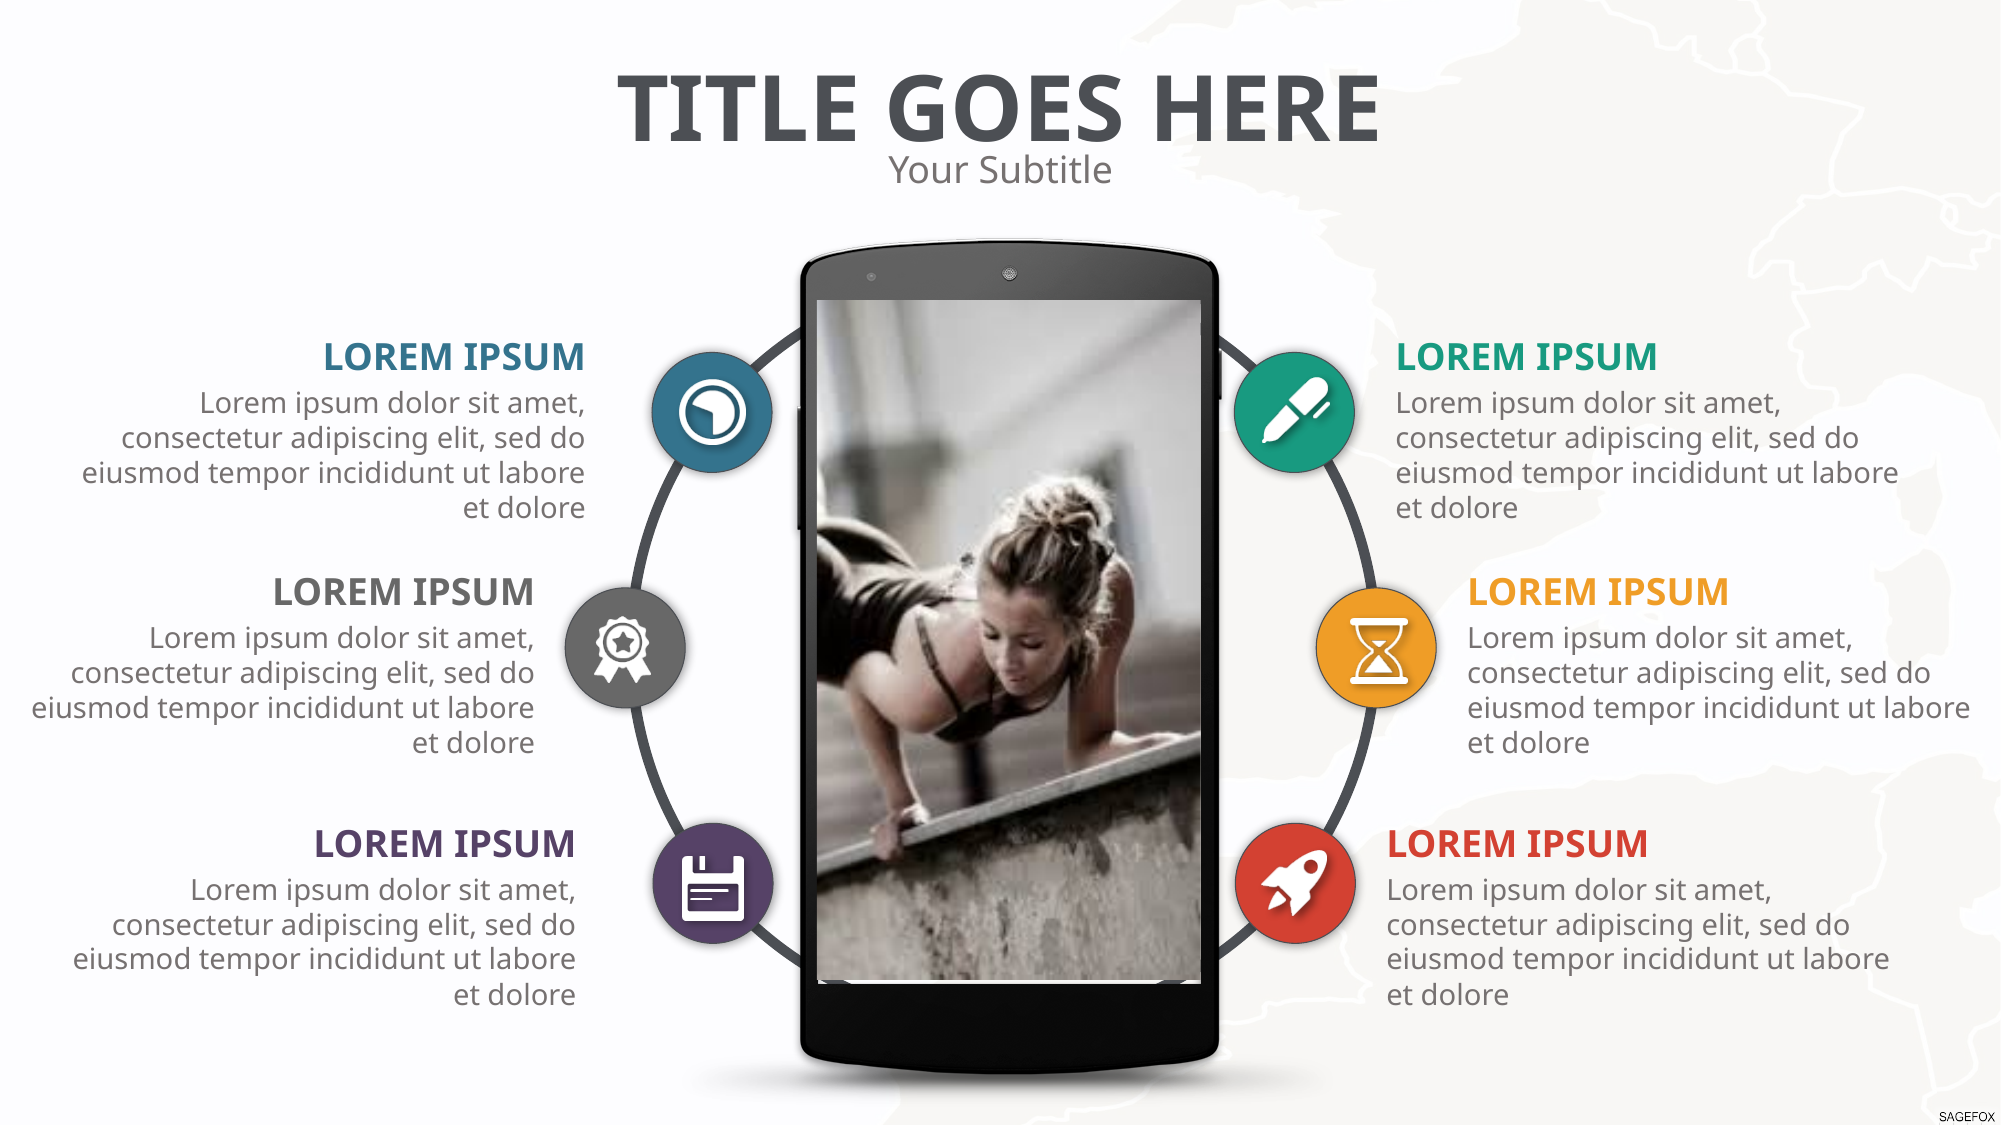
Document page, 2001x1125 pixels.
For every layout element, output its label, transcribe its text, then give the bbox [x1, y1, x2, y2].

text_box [565, 272, 682, 1023]
picture [594, 616, 651, 683]
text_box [1333, 272, 1437, 1023]
text_box LOREM IPSUM Lorem ipsum dolor sit amet, consectetur adipiscing elit, sed do eiusmod tempor incididunt ut labore et dolore [1437, 328, 1917, 529]
picture [678, 202, 1333, 1125]
text_box LOREM IPSUM Lorem ipsum dolor sit amet, consectetur adipiscing elit, sed do eiusmod tempor incididunt ut labore et dolore [64, 328, 565, 529]
picture [1350, 618, 1408, 684]
picture [1936, 1111, 1997, 1125]
text_box LOREM IPSUM Lorem ipsum dolor sit amet, consectetur adipiscing elit, sed do eiusmod tempor incididunt ut labore et dolore [55, 815, 565, 1016]
text_box LOREM IPSUM Lorem ipsum dolor sit amet, consectetur adipiscing elit, sed do eiusmod tempor incididunt ut labore et dolore [1457, 563, 1989, 764]
text_box LOREM IPSUM Lorem ipsum dolor sit amet, consectetur adipiscing elit, sed do eiusmod tempor incididunt ut labore et dolore [13, 563, 546, 764]
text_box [548, 42, 1452, 199]
text_box LOREM IPSUM Lorem ipsum dolor sit amet, consectetur adipiscing elit, sed do eiusmod tempor incididunt ut labore et dolore [1437, 815, 1908, 1016]
